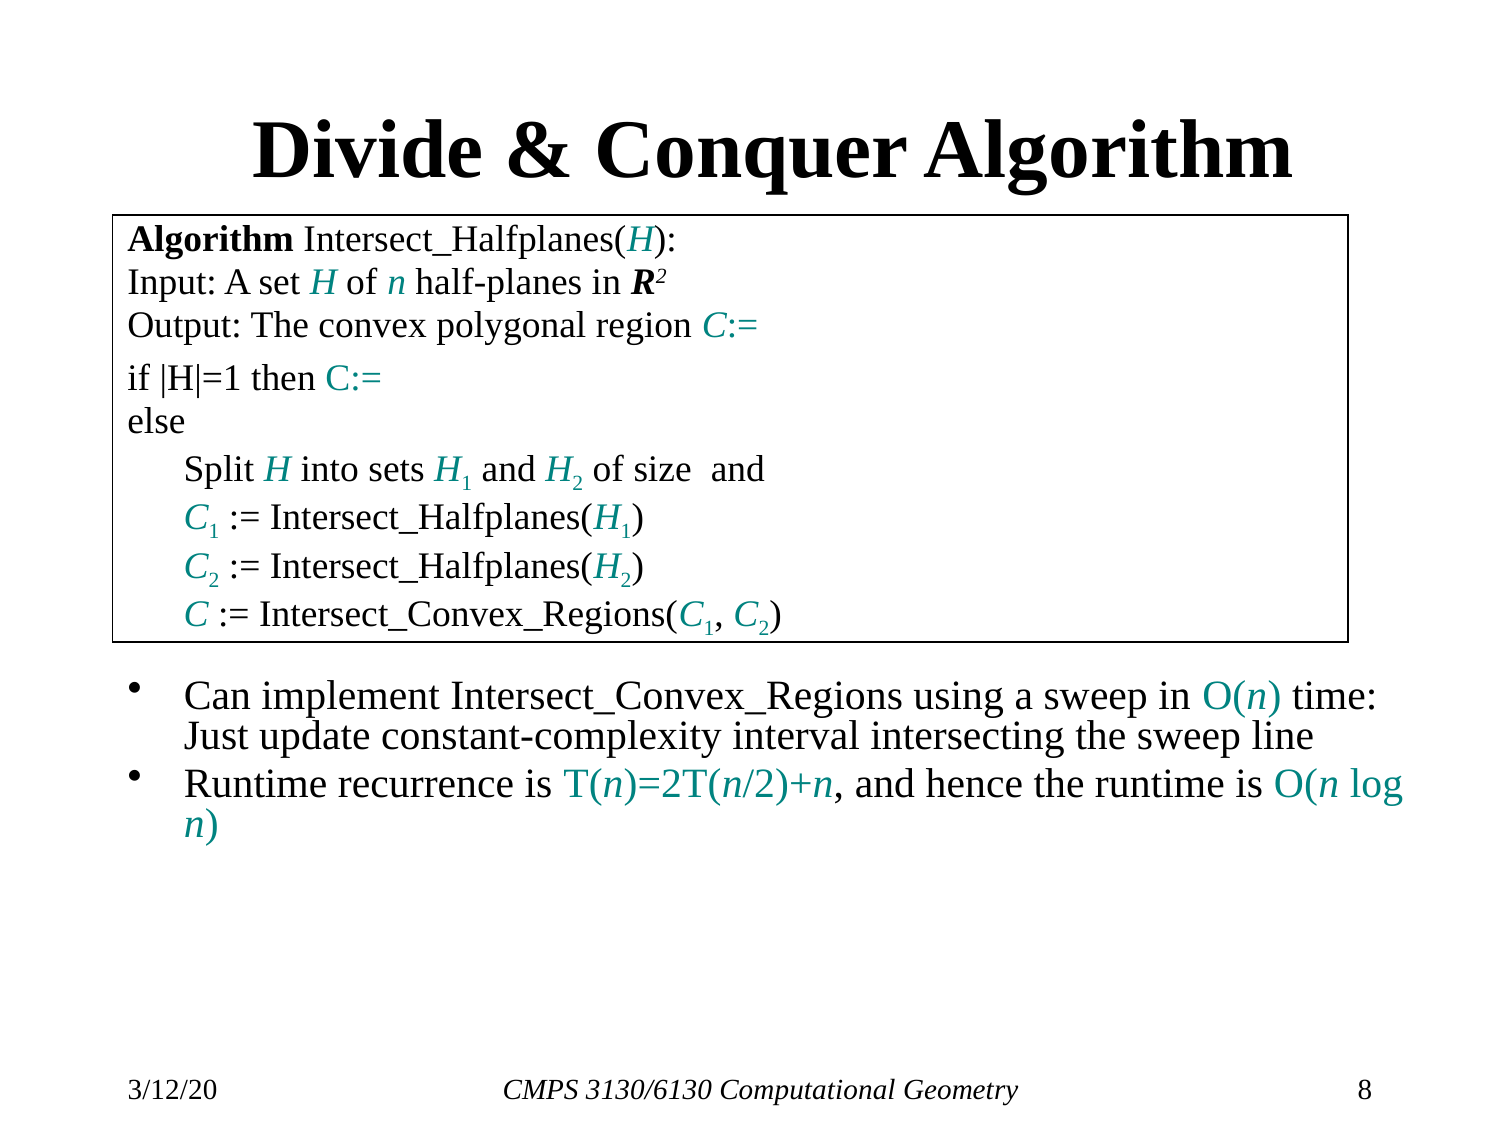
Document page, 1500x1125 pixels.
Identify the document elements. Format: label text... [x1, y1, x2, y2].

title Divide & Conquer Algorithm [237, 50, 1475, 238]
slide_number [112, 1063, 255, 1100]
list Can implement Intersect_Convex_Regions using a sweep in O(n) time: Just update constant-complexity interval intersecting the sweep line Runtime recurrence is T(n)=2T(n/2)+n, and hence the runtime is O(n log n) [112, 670, 1461, 1063]
footer CMPS 3130/6130 Computational Geometry [285, 1063, 1237, 1100]
slide_number 8 [1264, 1063, 1388, 1100]
